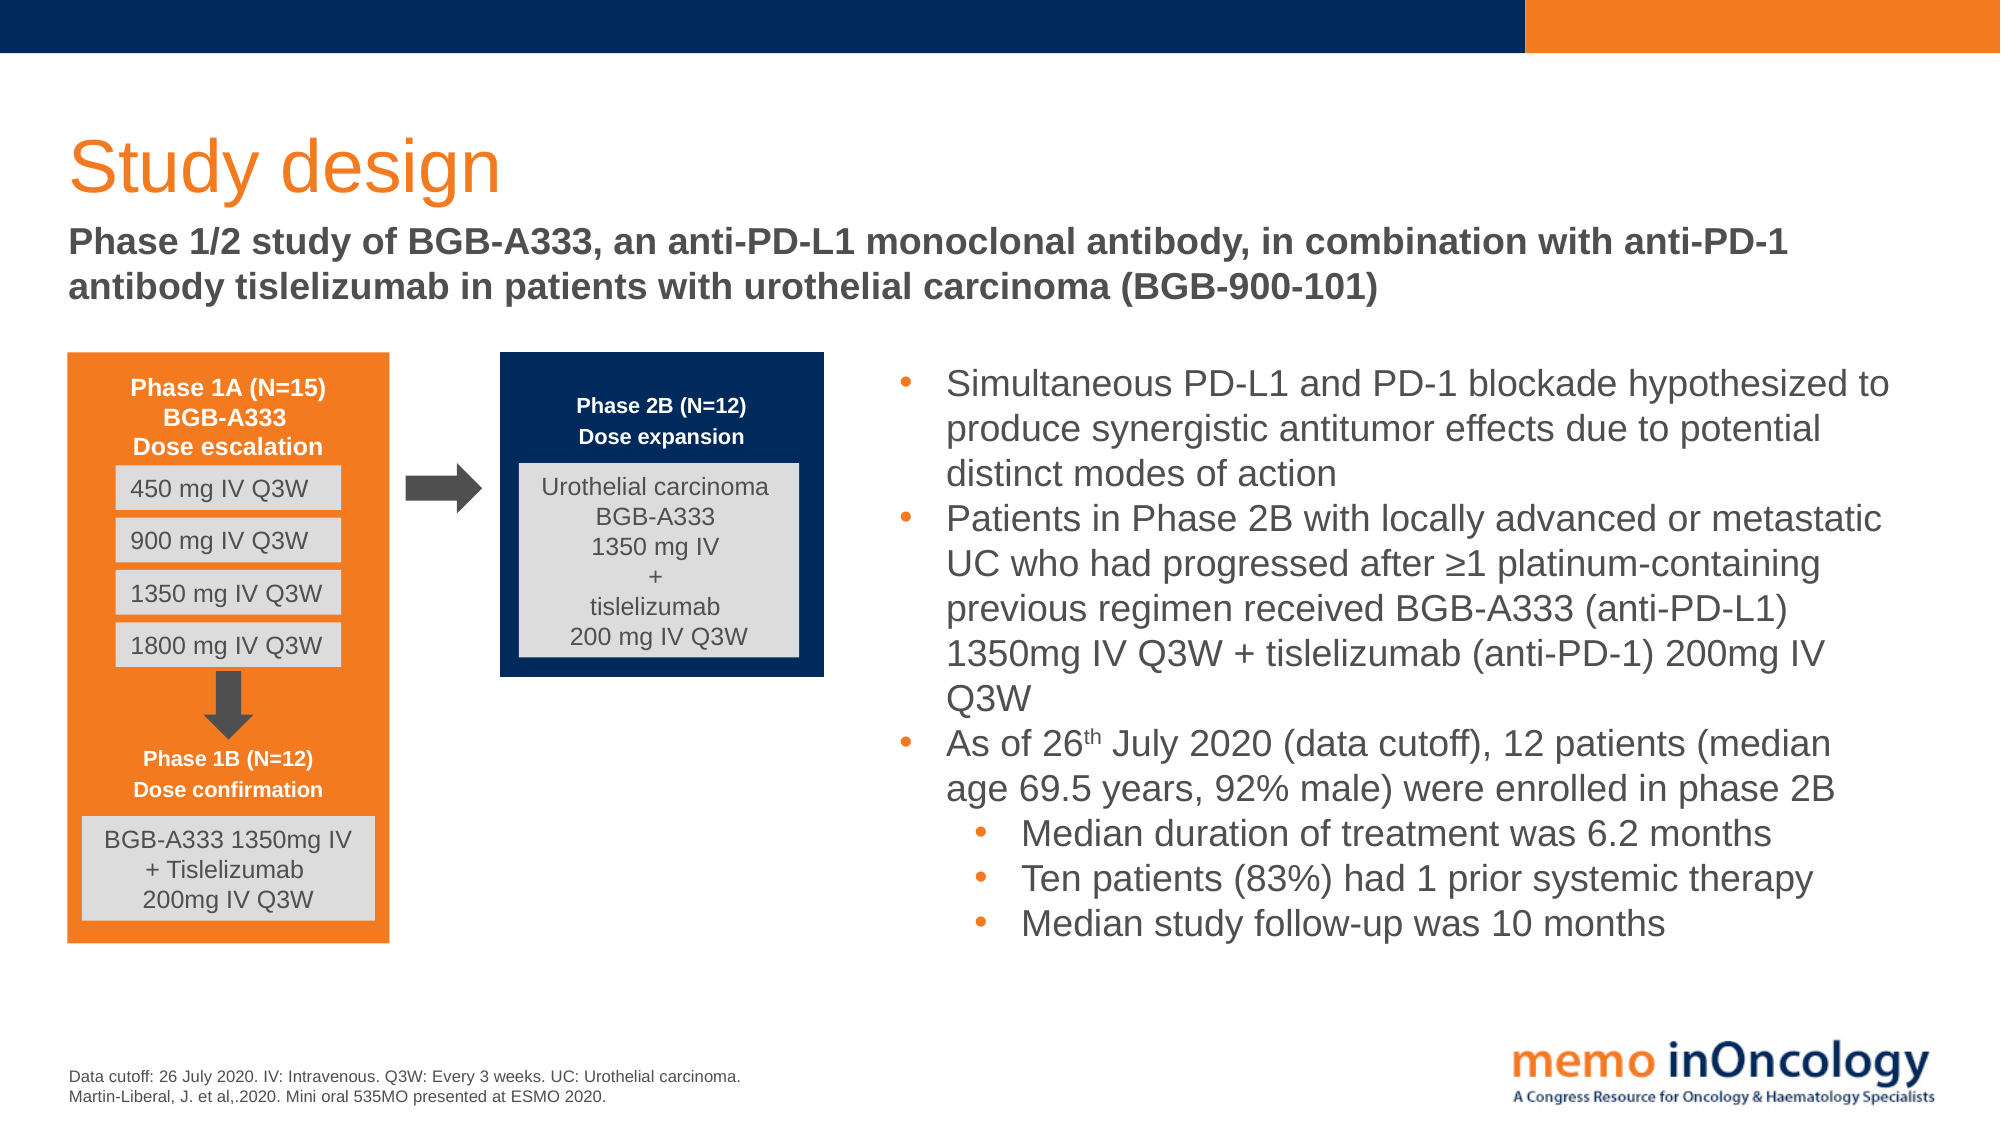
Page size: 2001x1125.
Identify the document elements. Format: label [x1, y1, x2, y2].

text_box [500, 352, 824, 677]
text_box [68, 209, 1859, 315]
text_box [884, 351, 1906, 952]
title [68, 59, 1933, 278]
picture [1500, 1028, 1945, 1114]
text_box [66, 351, 390, 944]
text_box [404, 460, 484, 516]
footer [68, 1045, 1474, 1106]
